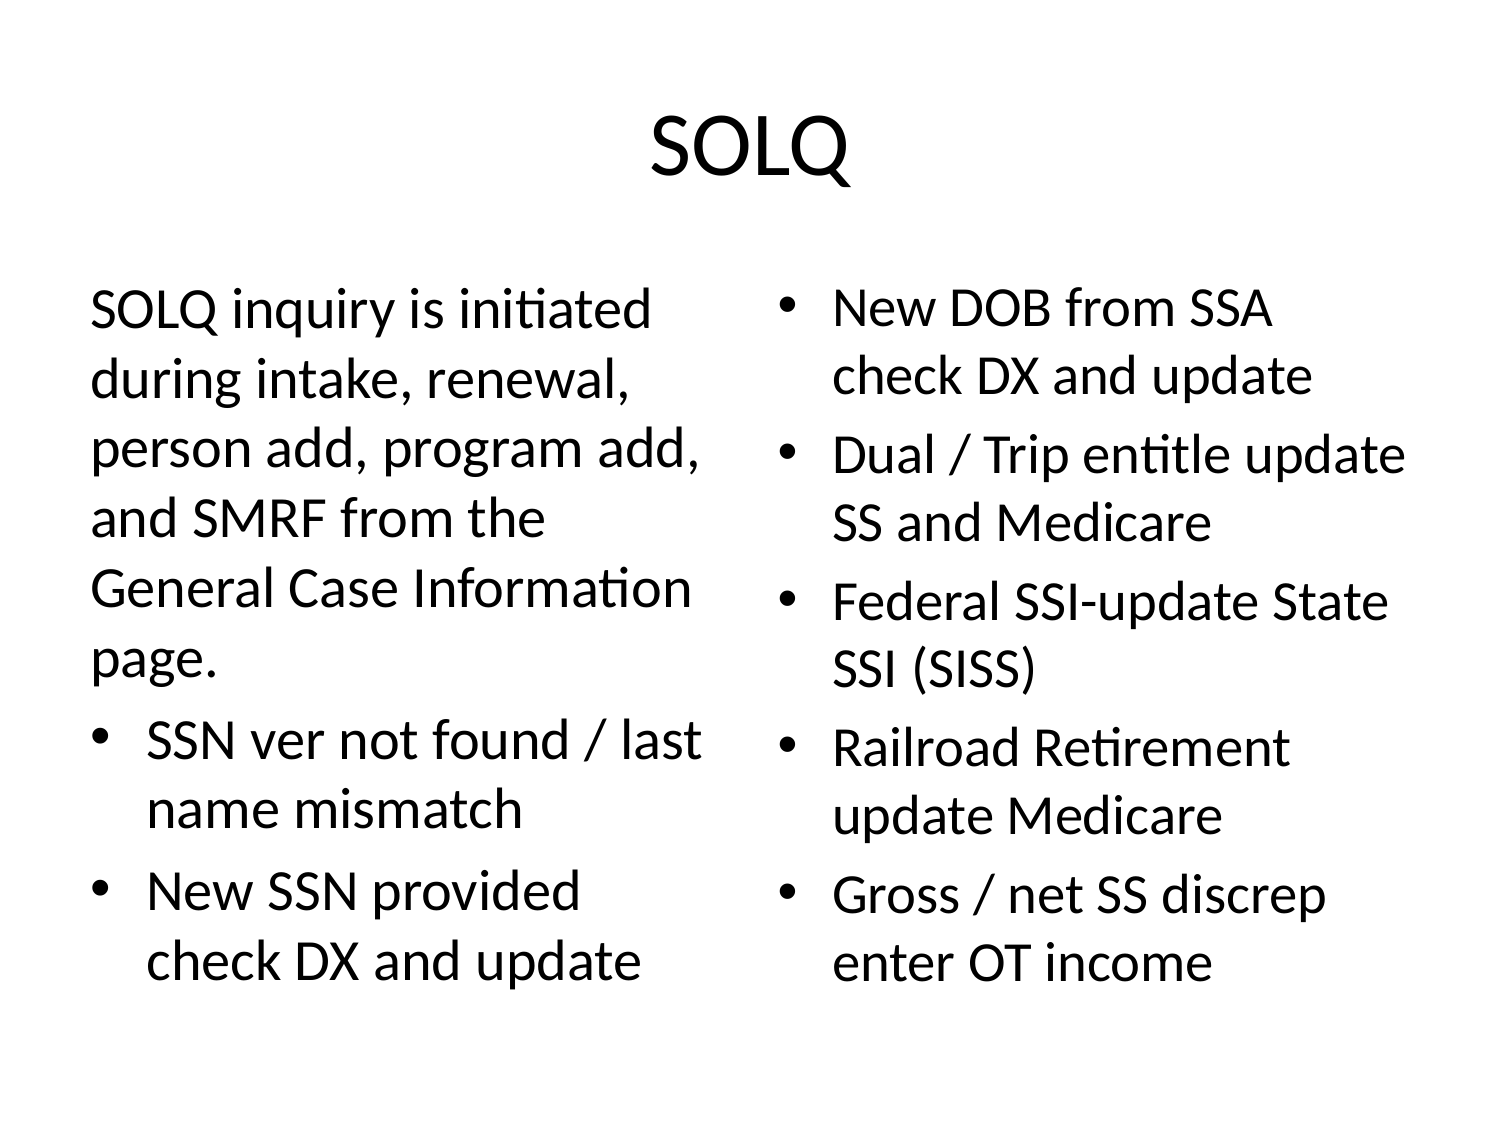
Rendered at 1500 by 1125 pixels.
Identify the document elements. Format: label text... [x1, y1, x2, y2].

list New DOB from SSA check DX and update Dual / Trip entitle update SS and Medicare Federal SSI-update State SSI (SISS) Railroad Retirement update Medicare Gross / net SS discrep enter OT income [762, 262, 1425, 1005]
title SOLQ [75, 45, 1425, 233]
list SOLQ inquiry is initiated during intake, renewal, person add, program add, and SMRF from the General Case Information page. SSN ver not found / last name mismatch New SSN provided check DX and update [75, 262, 738, 1005]
